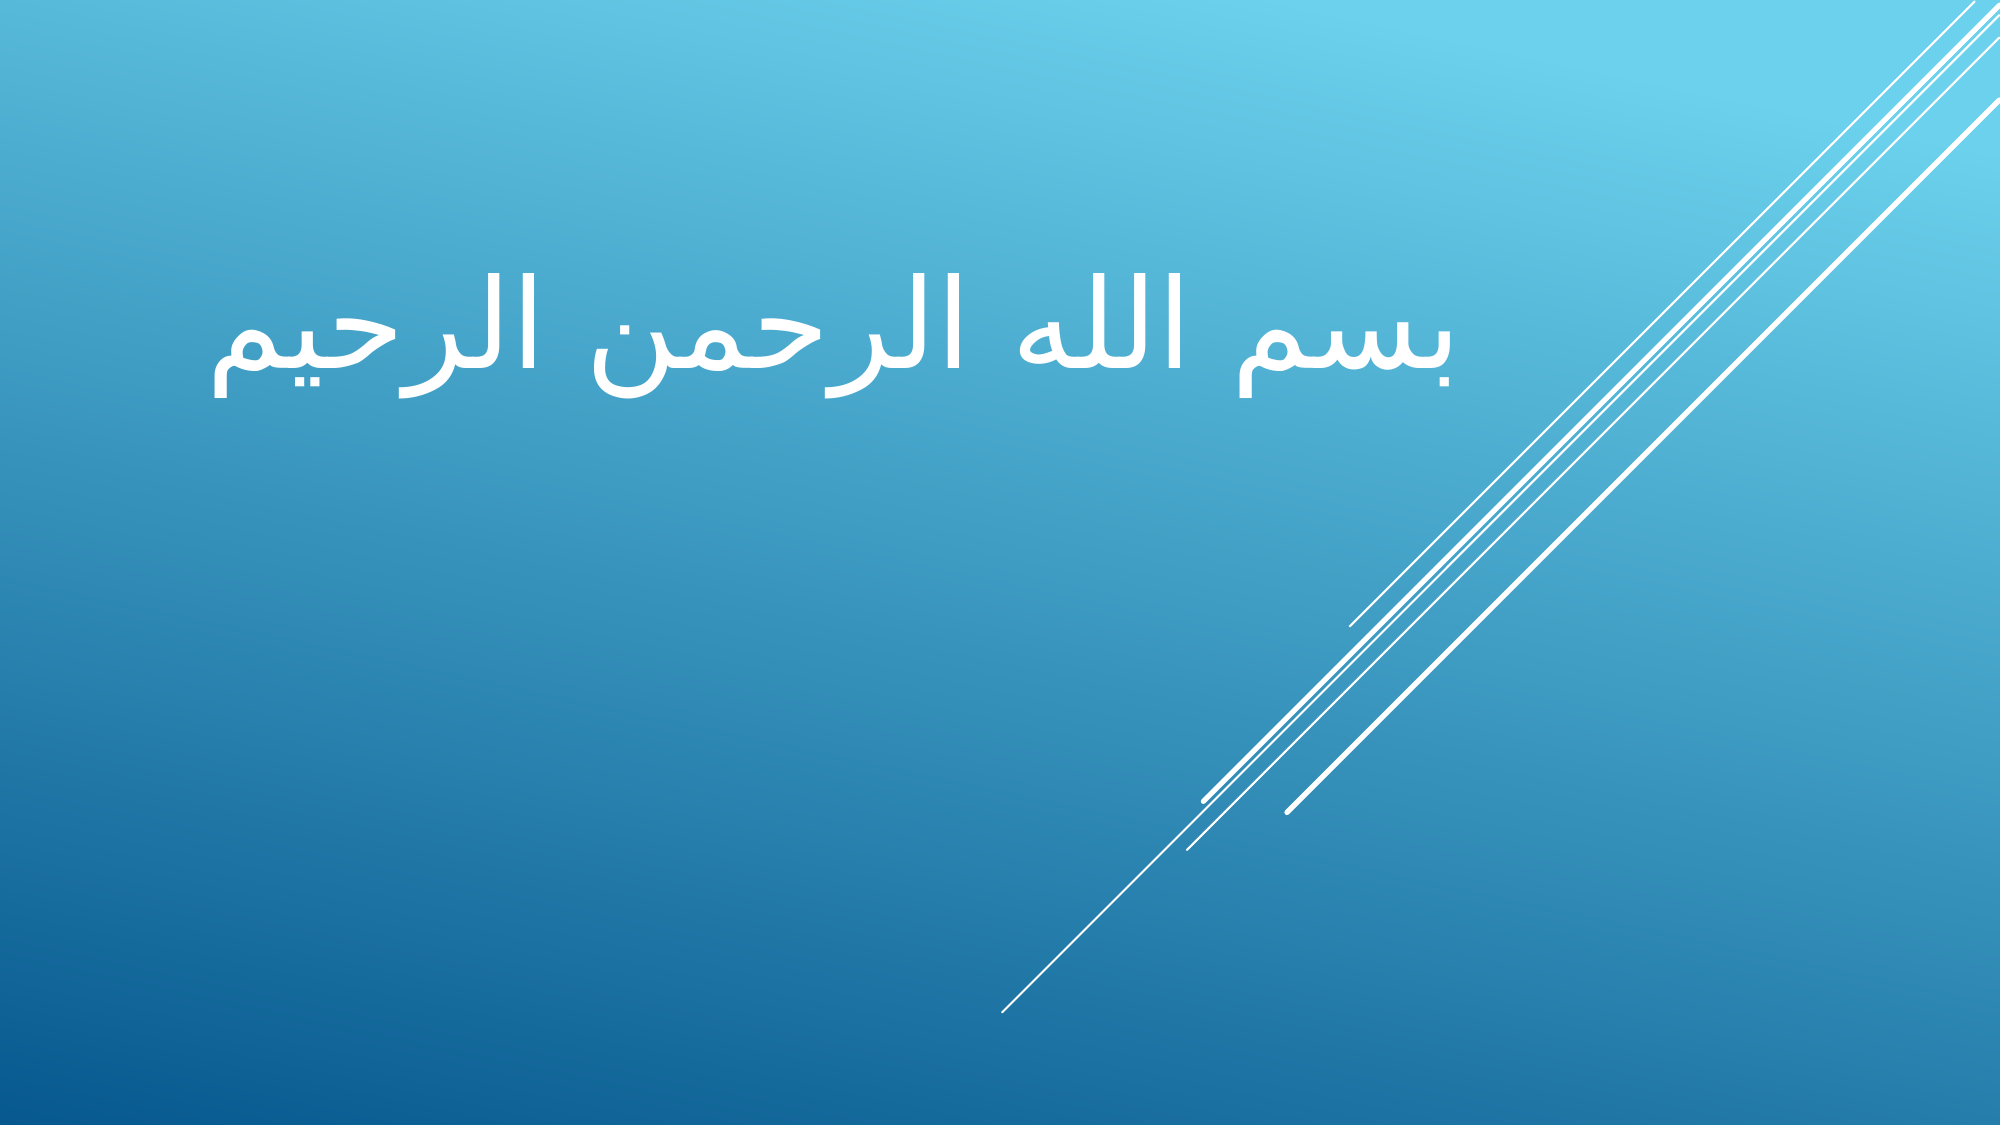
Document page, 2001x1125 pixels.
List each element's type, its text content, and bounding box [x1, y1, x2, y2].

title بسم الله الرحمن الرحیم [165, 213, 1478, 702]
